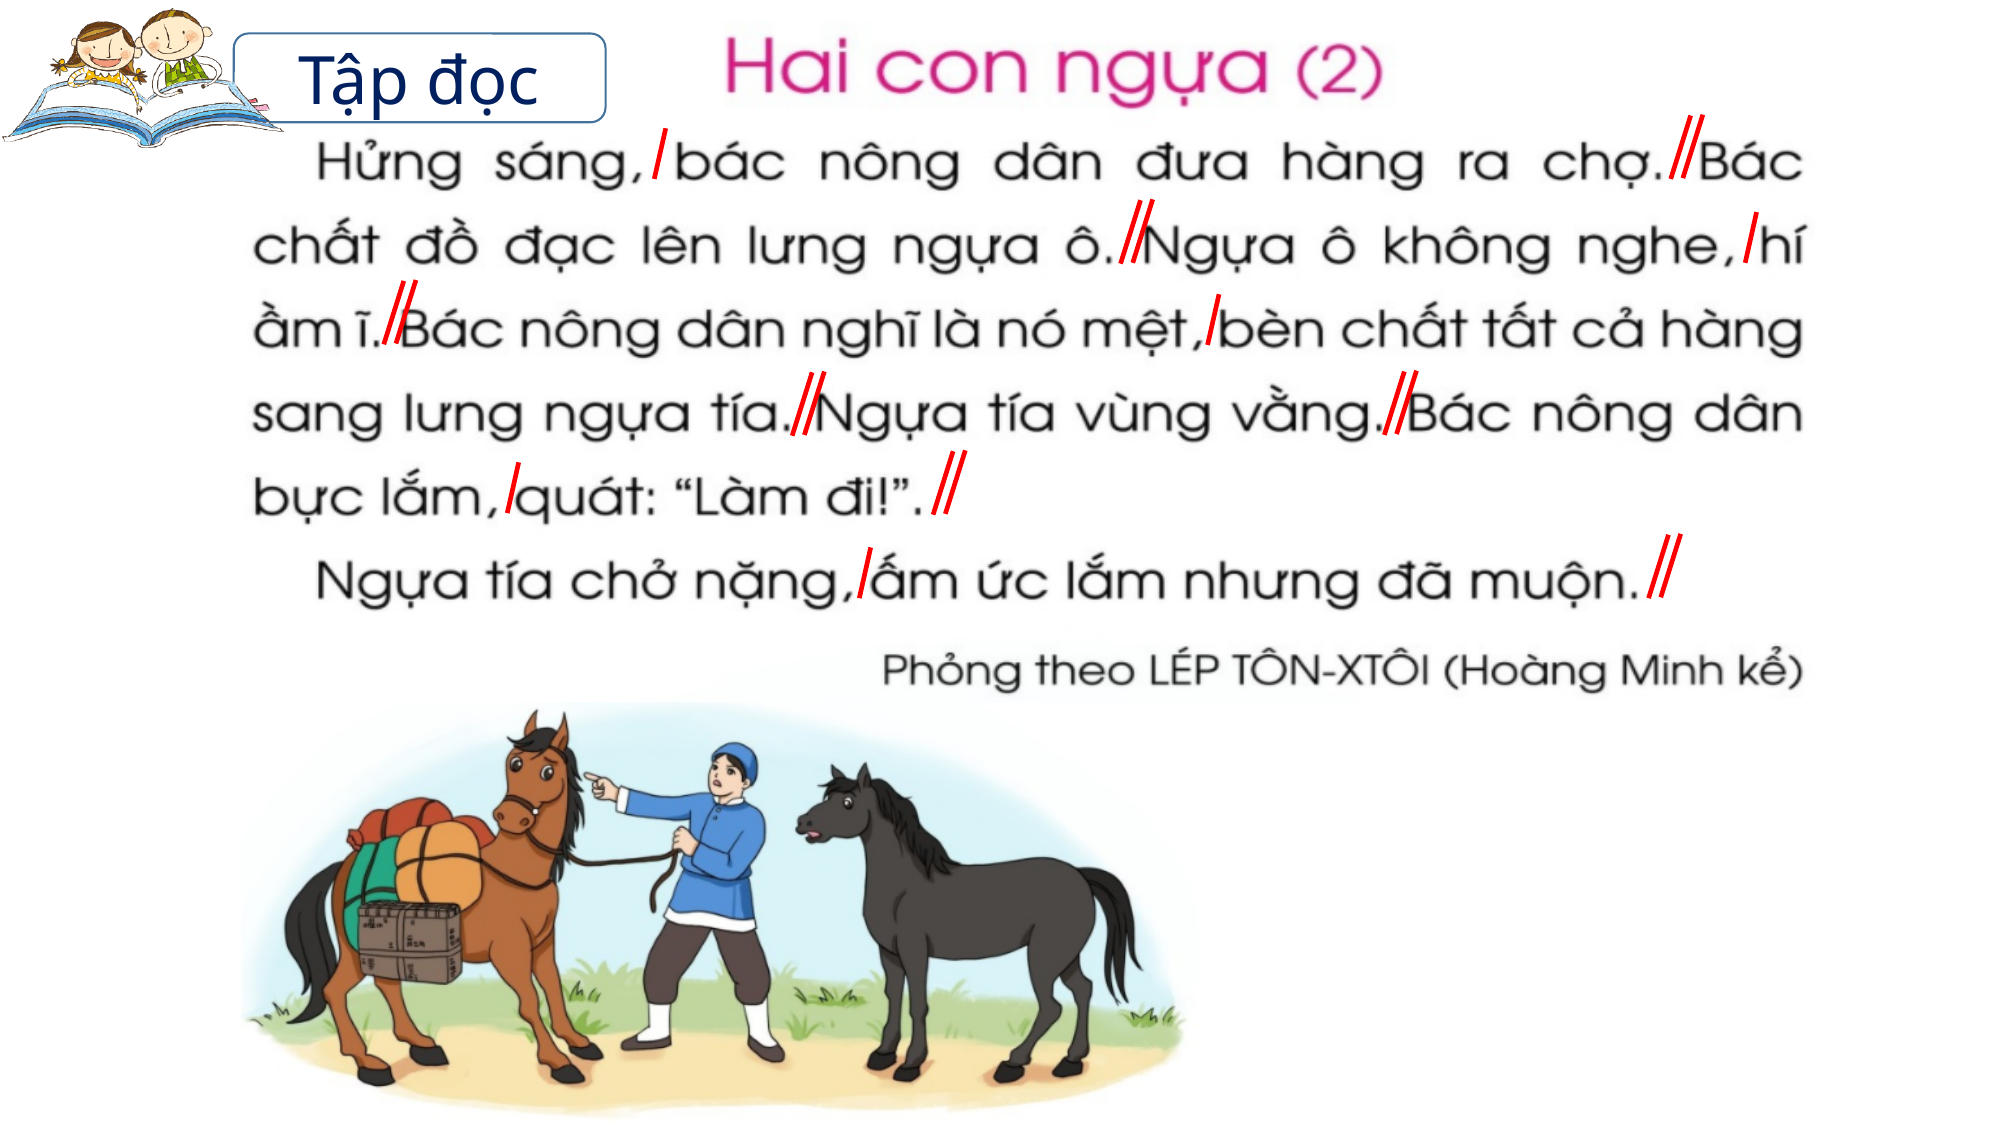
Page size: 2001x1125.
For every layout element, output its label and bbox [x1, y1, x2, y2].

text_box [654, 128, 666, 179]
text_box [2, 8, 606, 148]
text_box [1670, 114, 1703, 179]
picture [233, 20, 1836, 1125]
text_box [1648, 533, 1681, 599]
text_box [1207, 294, 1219, 345]
text_box [507, 462, 519, 514]
text_box [1120, 199, 1153, 264]
text_box [933, 450, 966, 515]
text_box [1384, 370, 1417, 435]
text_box [383, 280, 416, 345]
text_box [859, 547, 871, 599]
text_box [1745, 212, 1757, 263]
text_box [792, 371, 825, 436]
